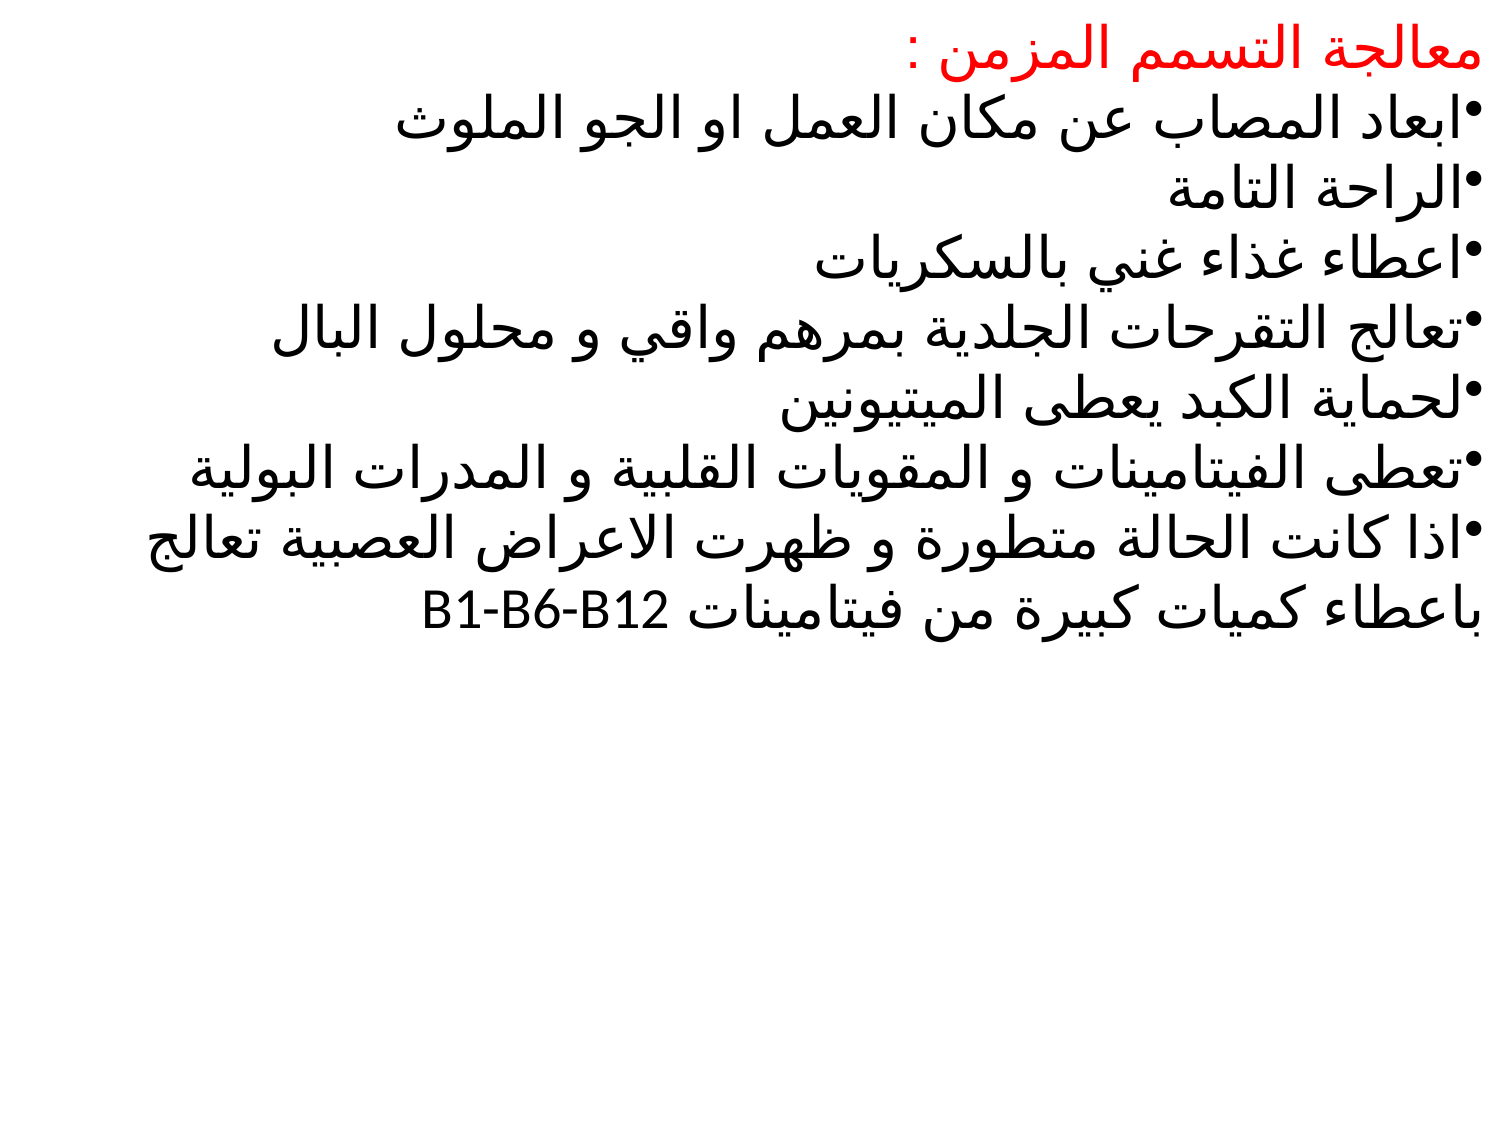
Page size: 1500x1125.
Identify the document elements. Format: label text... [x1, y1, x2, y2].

text_box معالجة التسمم المزمن : ابعاد المصاب عن مكان العمل او الجو الملوث الراحة التامة اعطاء غذاء غني بالسكريات تعالج التقرحات الجلدية بمرهم واقي و محلول البال لحماية الكبد يعطى الميتيونين تعطى الفيتامينات و المقويات القلبية و المدرات البولية اذا كانت الحالة متطورة و ظهرت الاعراض العصبية تعالج باعطاء كميات كبيرة من فيتامينات B1-B6-B12 [0, 3, 1500, 648]
